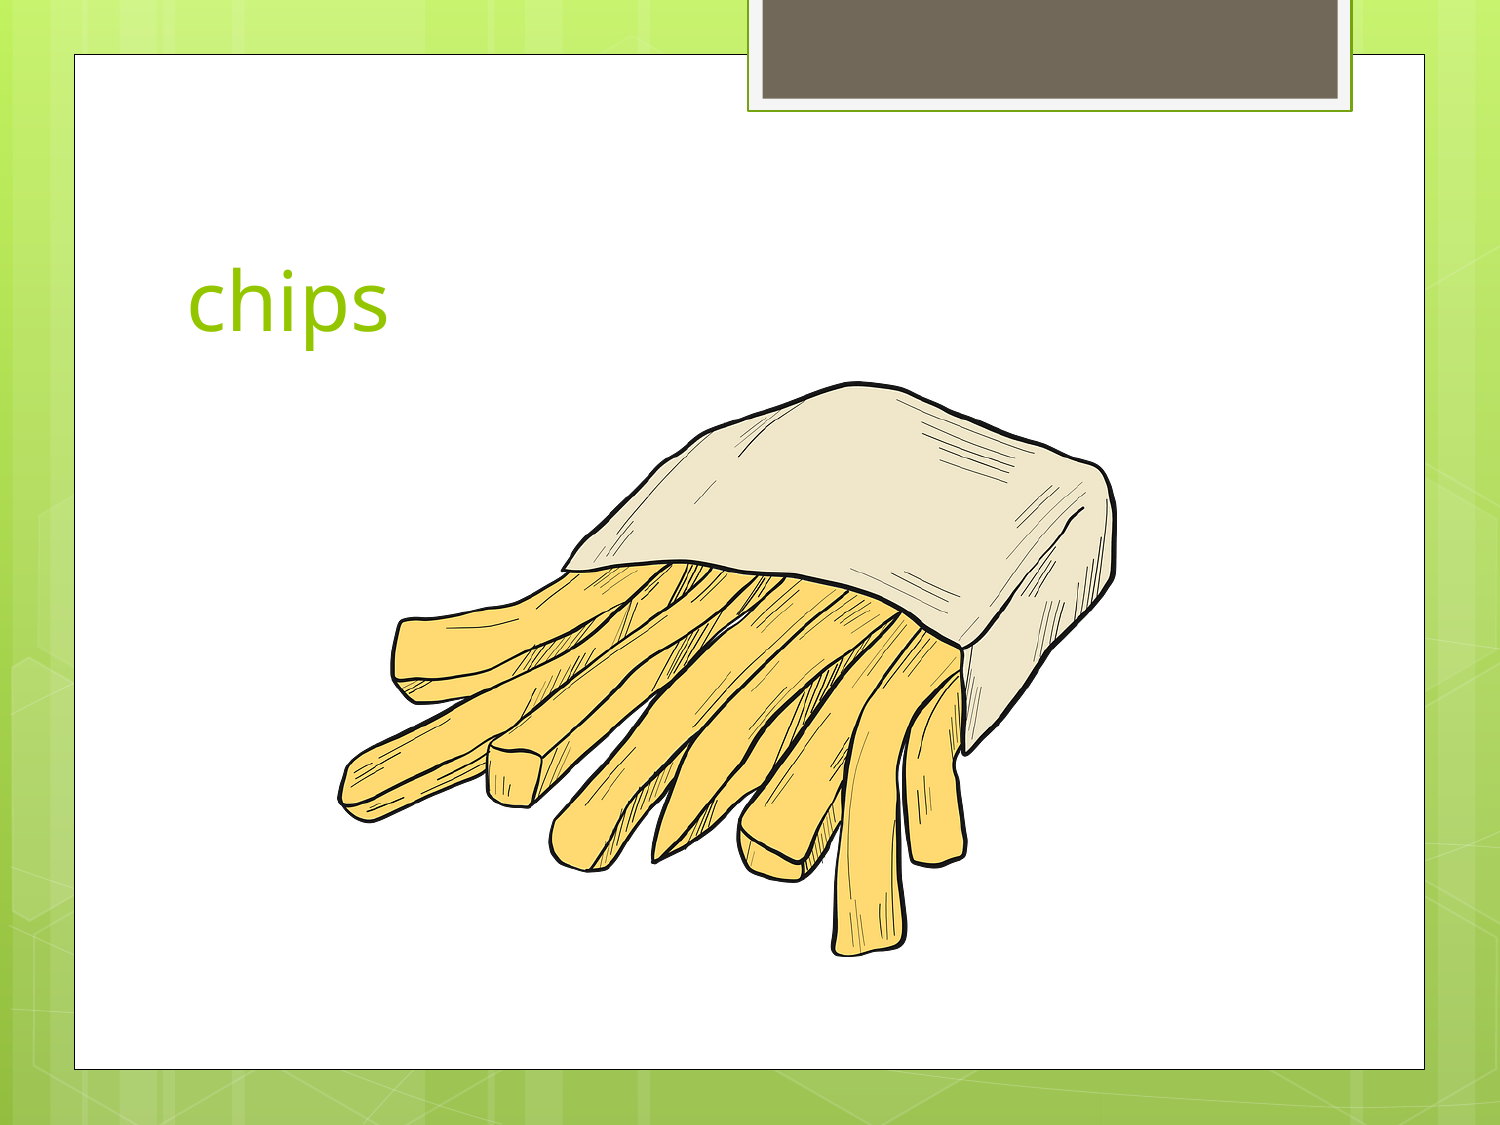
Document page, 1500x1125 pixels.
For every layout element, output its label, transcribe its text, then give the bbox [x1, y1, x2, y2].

title chips [171, 168, 1324, 357]
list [337, 380, 1117, 957]
